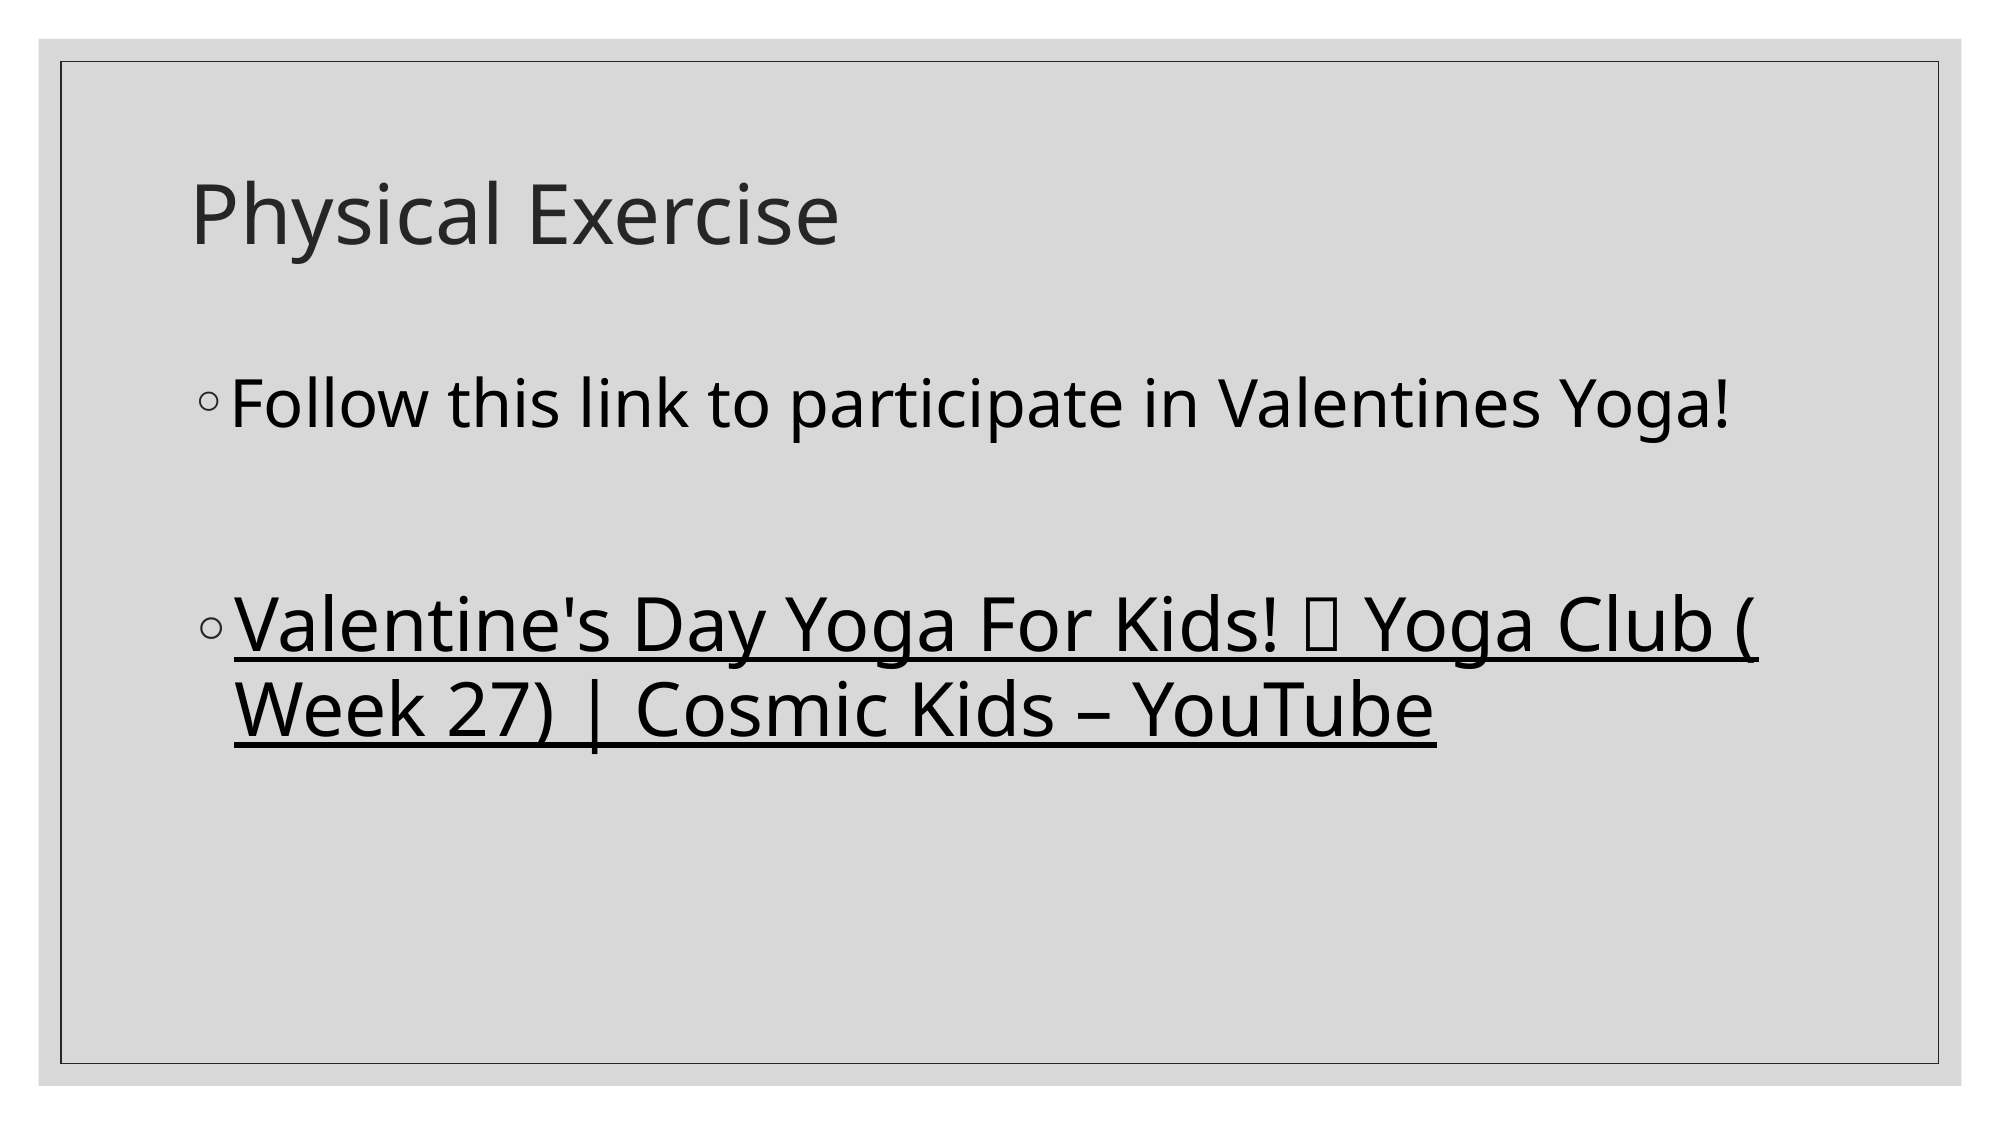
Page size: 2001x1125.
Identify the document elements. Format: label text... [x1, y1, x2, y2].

title Physical Exercise [174, 105, 1825, 331]
list Follow this link to participate in Valentines Yoga! Valentine's Day Yoga For Kids! 💘 Yoga Club (Week 27) | Cosmic Kids – YouTube [174, 345, 1825, 977]
